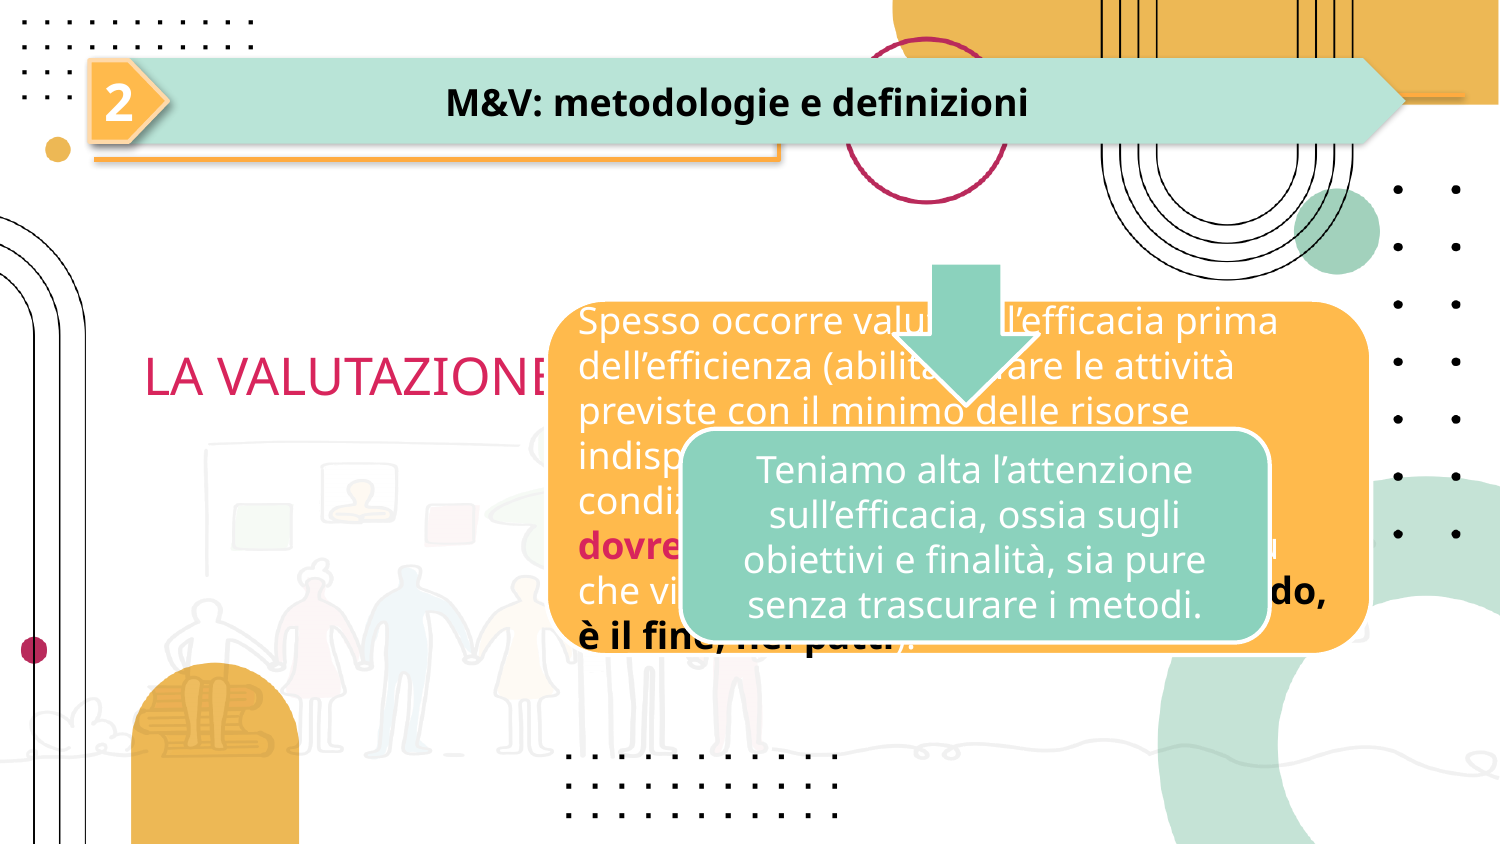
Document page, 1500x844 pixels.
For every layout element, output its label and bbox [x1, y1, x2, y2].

picture [0, 0, 1500, 844]
text_box [93, 94, 1465, 160]
